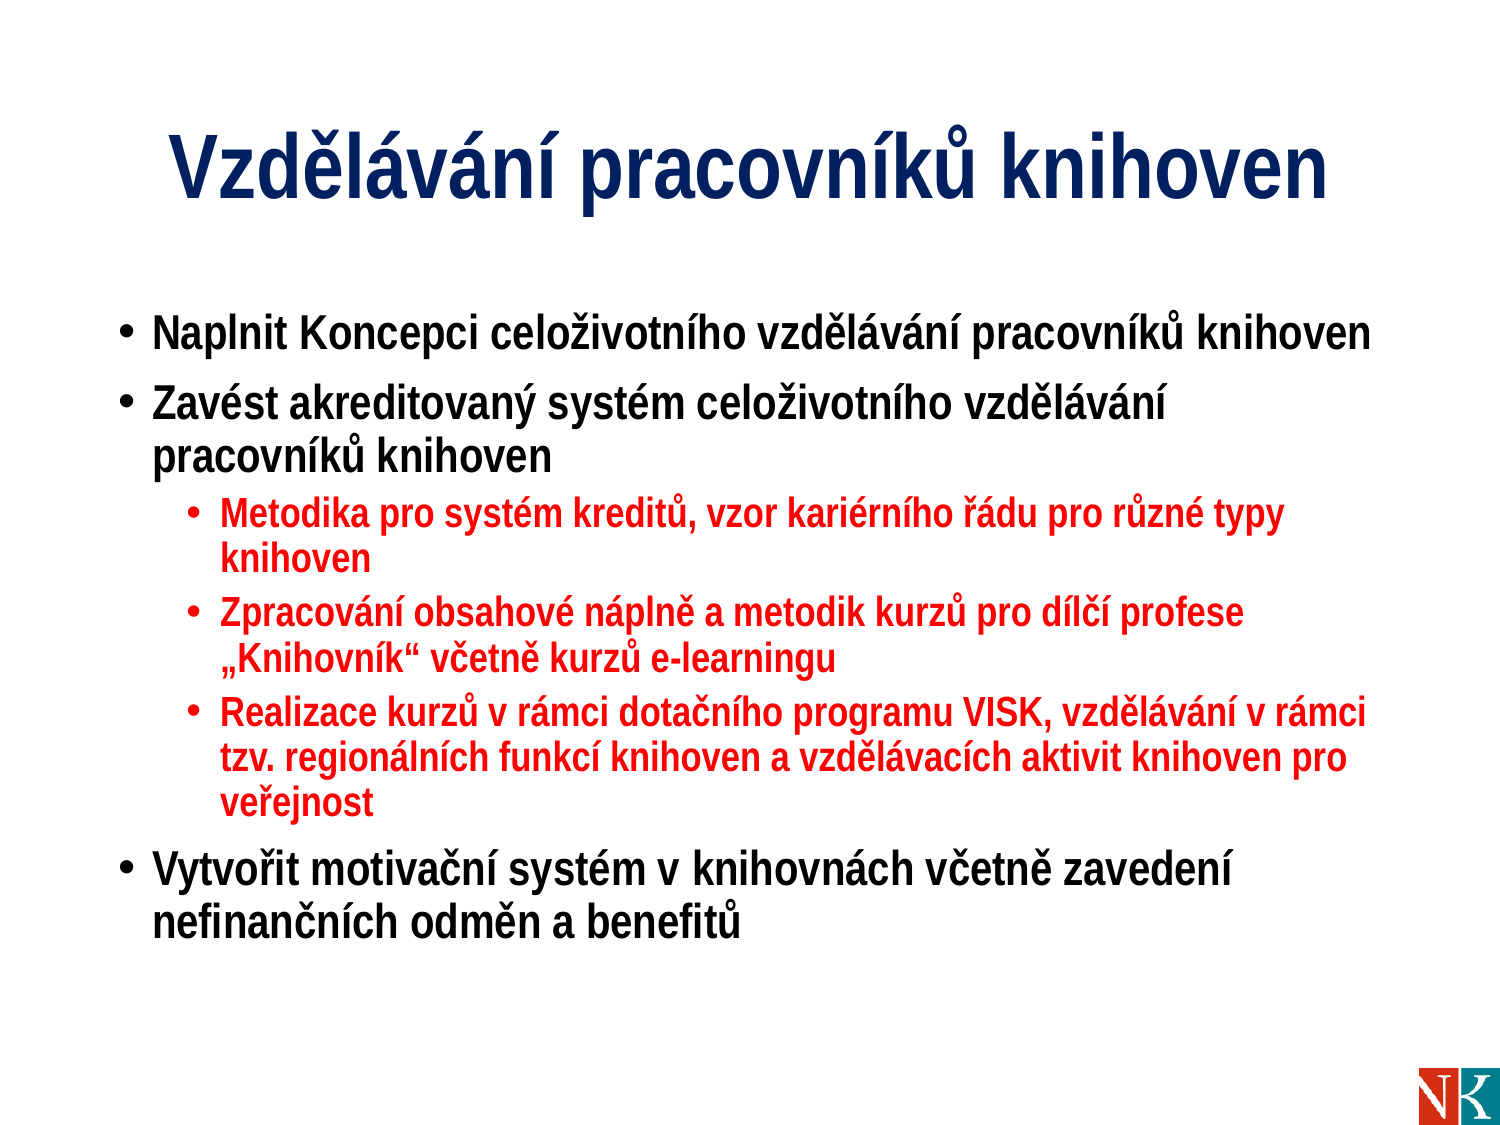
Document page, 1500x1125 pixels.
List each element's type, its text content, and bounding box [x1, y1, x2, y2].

picture [1419, 1068, 1500, 1125]
title Vzdělávání pracovníků knihoven [103, 59, 1397, 278]
list Naplnit Koncepci celoživotního vzdělávání pracovníků knihoven Zavést akreditovaný systém celoživotního vzdělávání pracovníků knihoven Metodika pro systém kreditů, vzor kariérního řádu pro různé typy knihoven Zpracování obsahové náplně a metodik kurzů pro dílčí profese „Knihovník“ včetně kurzů e-learningu Realizace kurzů v rámci dotačního programu VISK, vzdělávání v rámci tzv. regionálních funkcí knihoven a vzdělávacích aktivit knihoven pro veřejnost Vytvořit motivační systém v knihovnách včetně zavedení nefinančních odměn a benefitů [103, 299, 1397, 1014]
